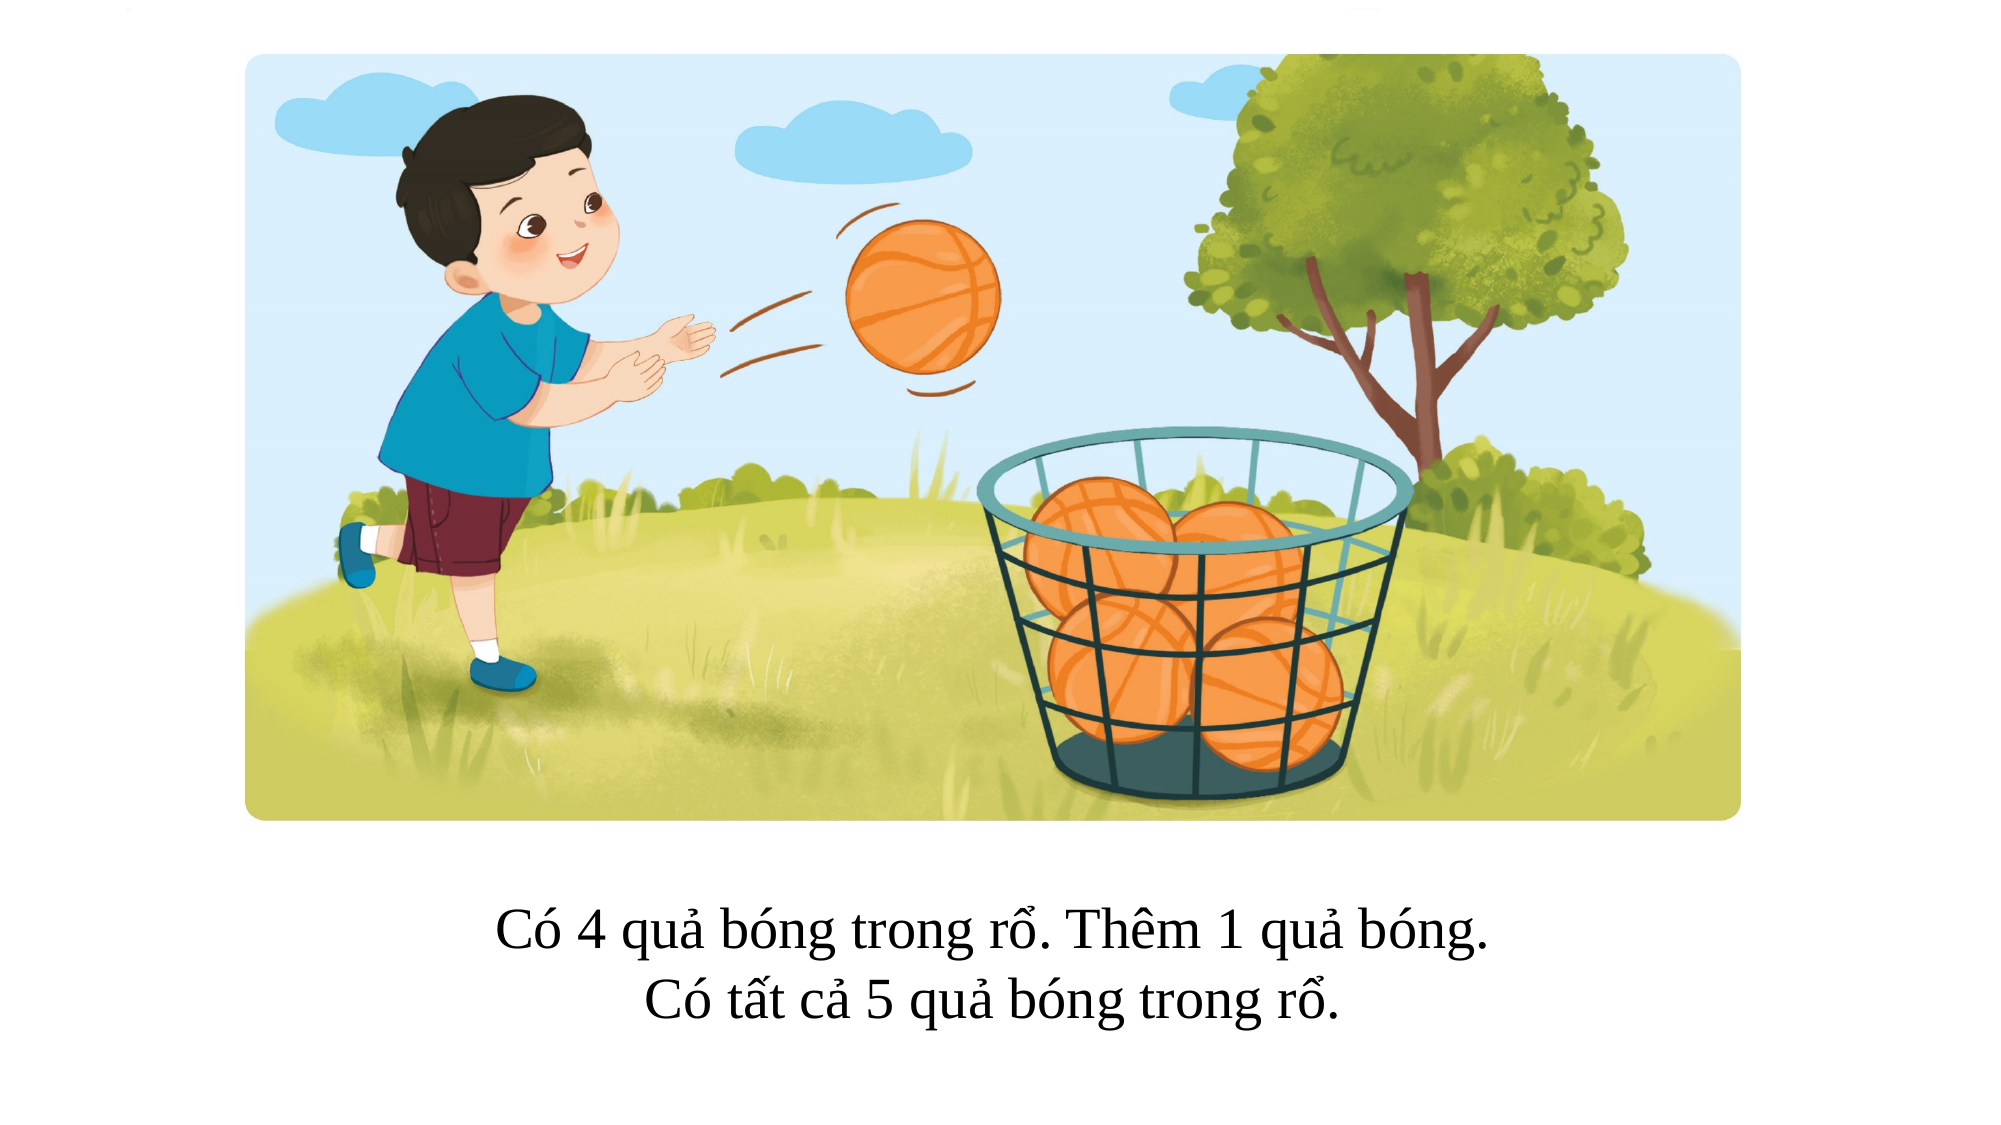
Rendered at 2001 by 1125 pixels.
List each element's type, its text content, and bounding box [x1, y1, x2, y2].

text_box Có 4 quả bóng trong rổ. Thêm 1 quả bóng. Có tất cả 5 quả bóng trong rổ. [480, 882, 1506, 1038]
picture [126, 8, 1860, 847]
